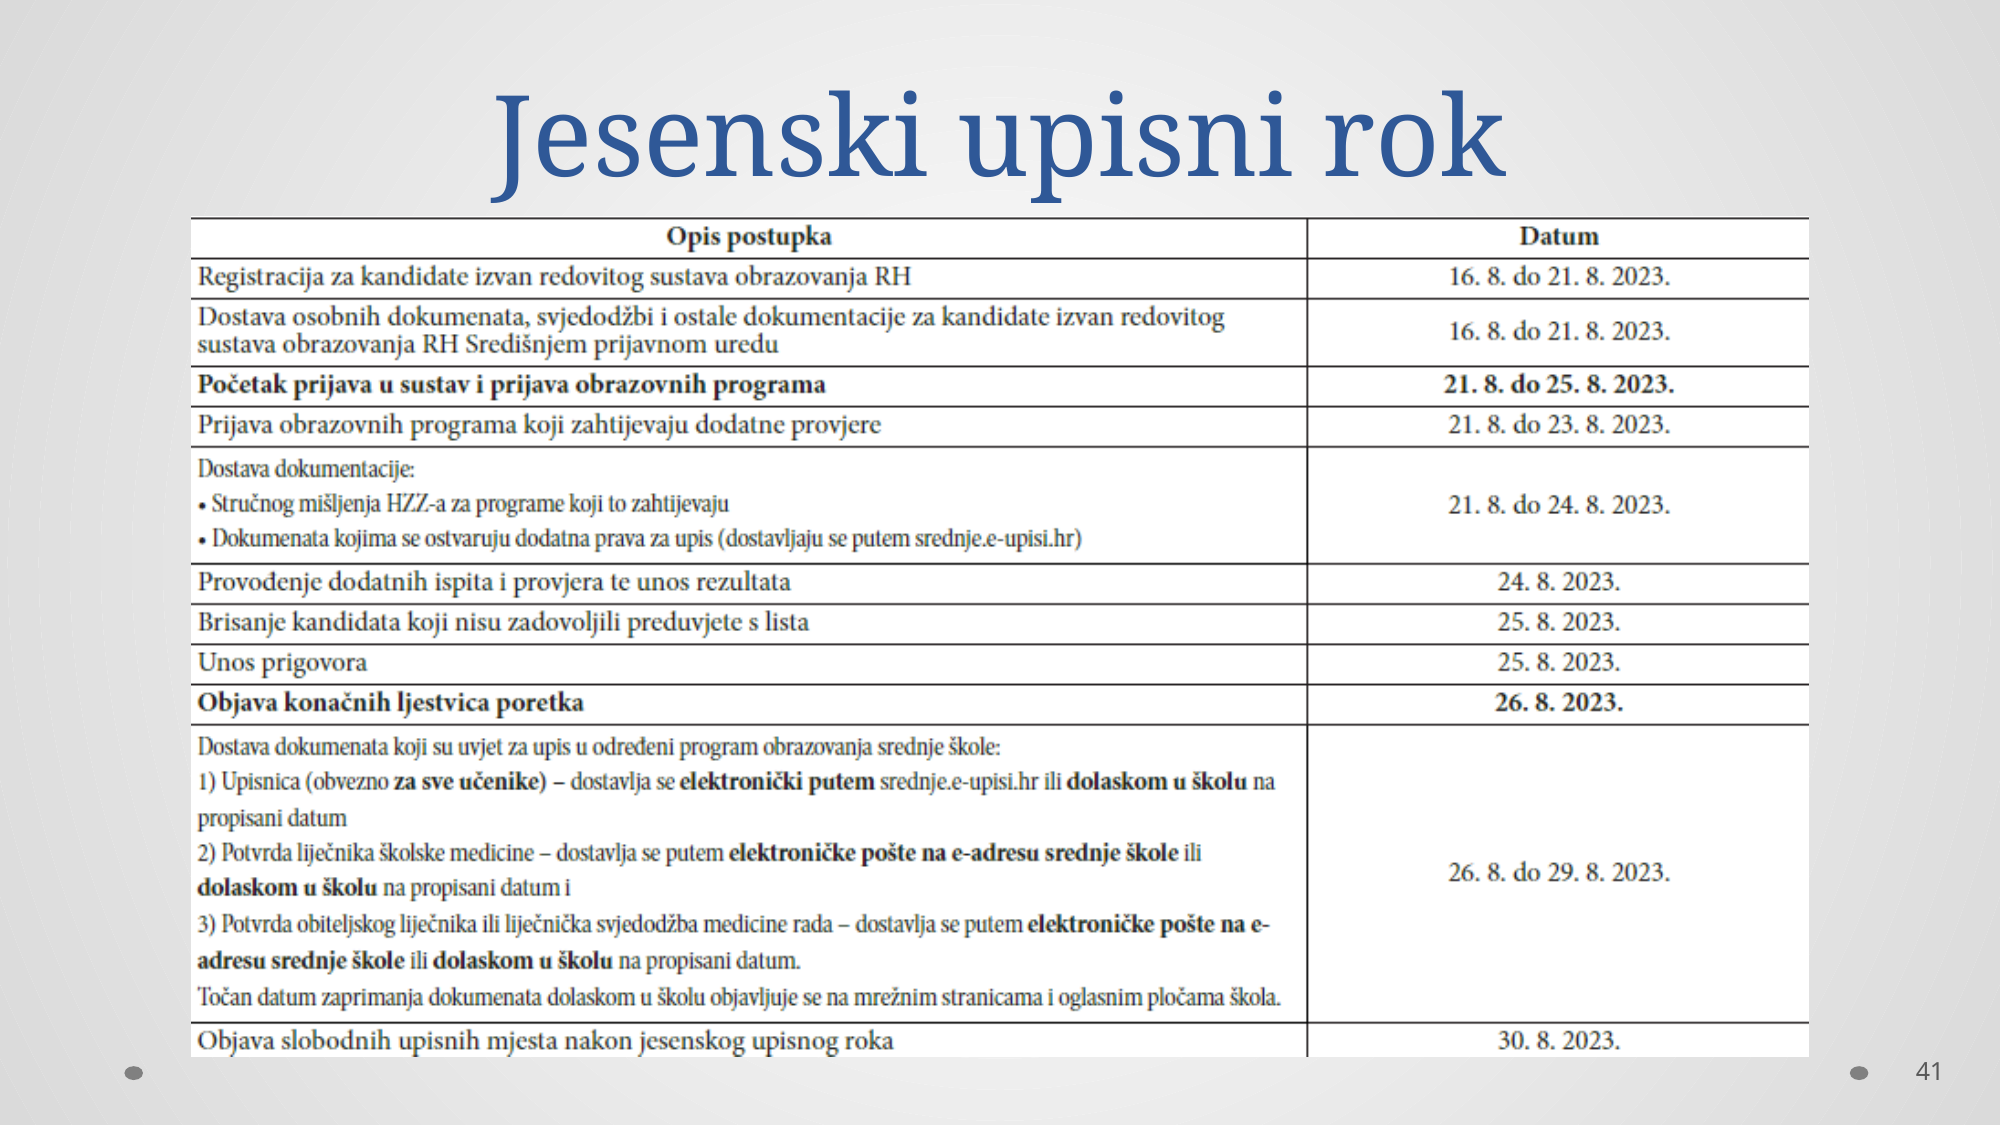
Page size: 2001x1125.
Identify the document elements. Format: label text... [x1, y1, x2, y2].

picture [191, 216, 1809, 1057]
title Jesenski upisni rok [99, 0, 1900, 263]
slide_number 41 [1868, 1042, 1992, 1103]
